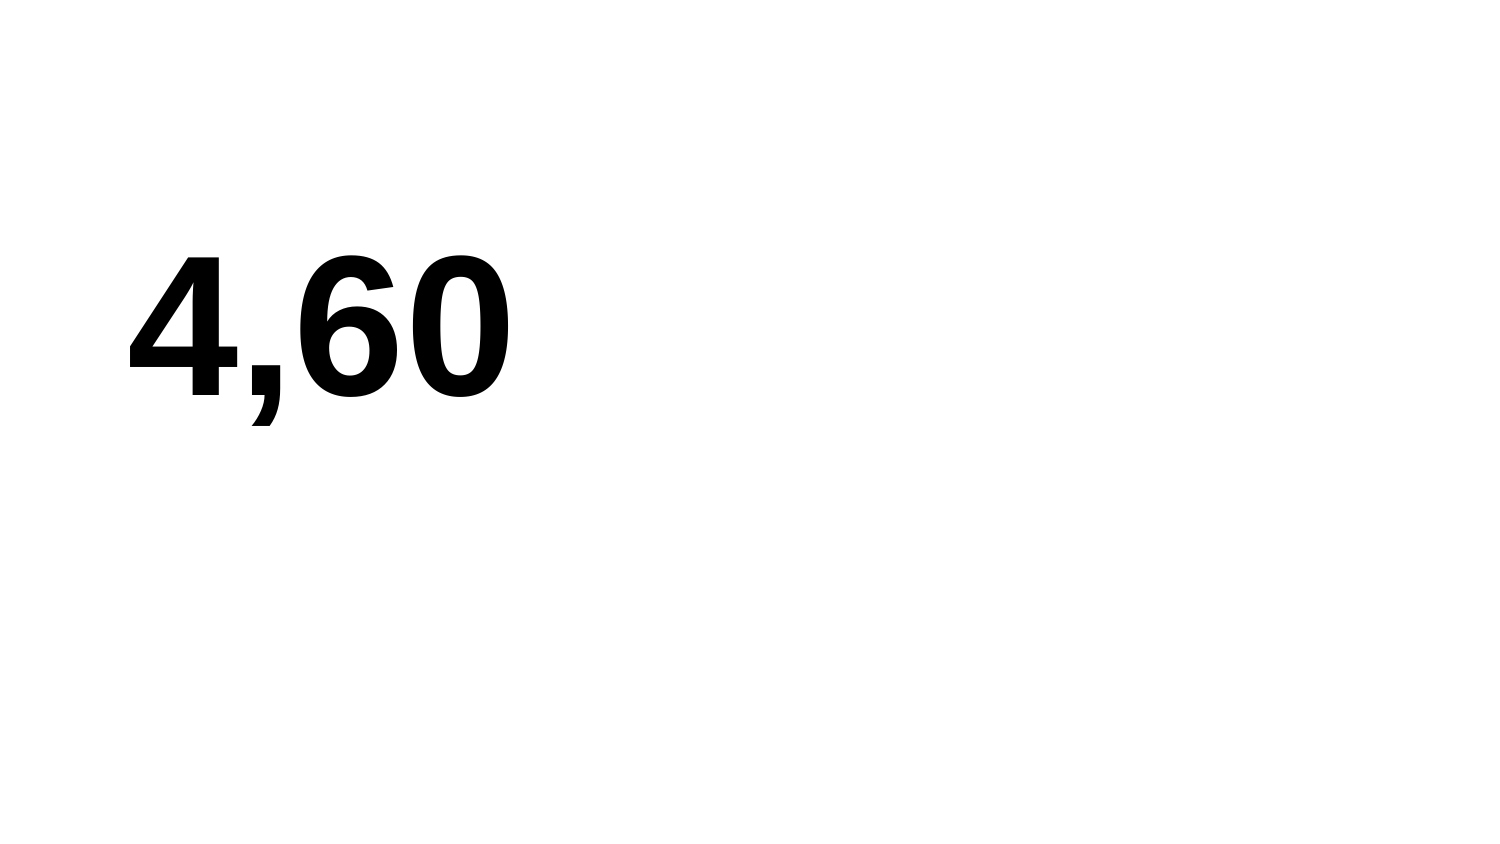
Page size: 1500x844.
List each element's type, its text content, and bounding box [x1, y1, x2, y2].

text_box 4,60 [112, 259, 1388, 450]
